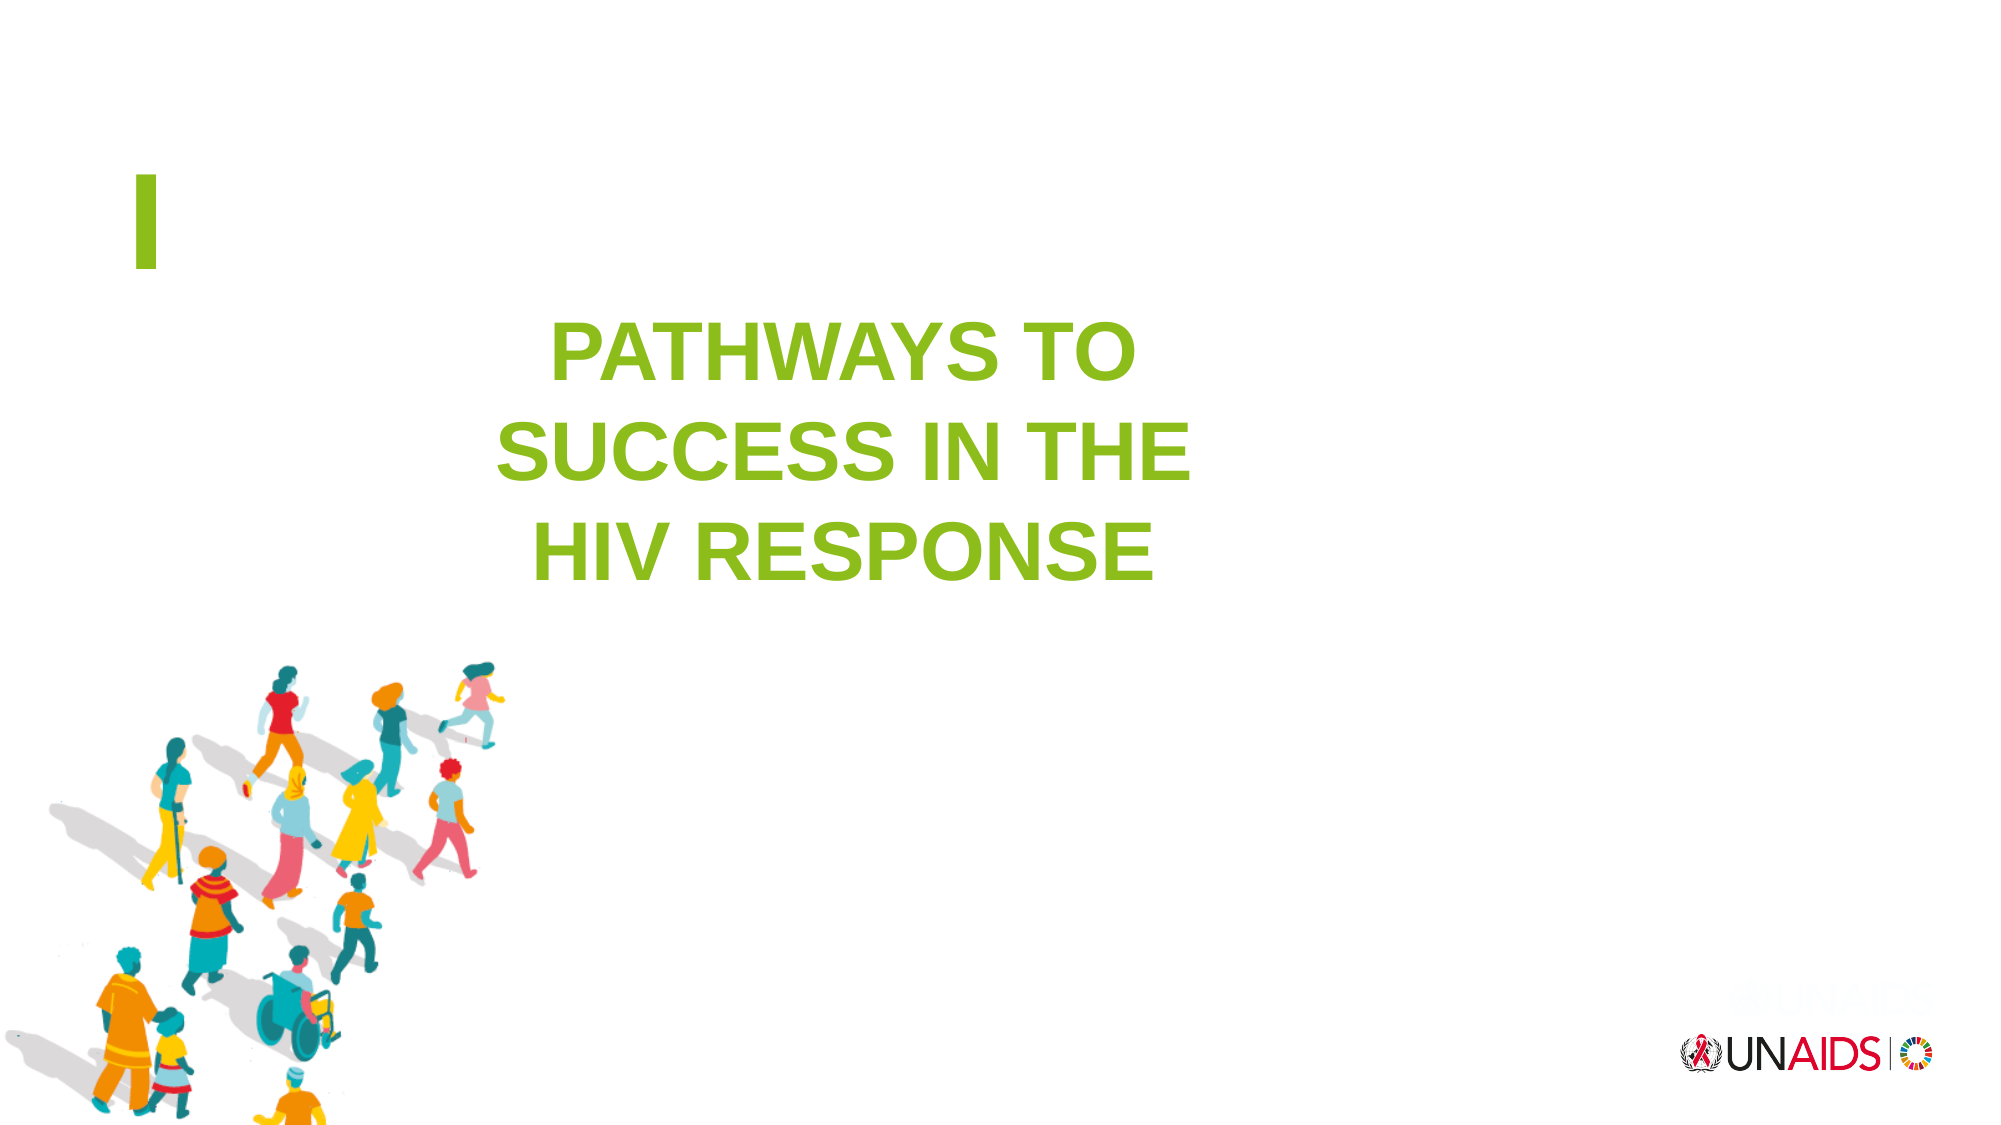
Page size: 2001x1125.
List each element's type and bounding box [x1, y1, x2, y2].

text_box [44, 154, 1933, 1027]
picture [0, 633, 514, 1125]
picture [1680, 1034, 1933, 1073]
